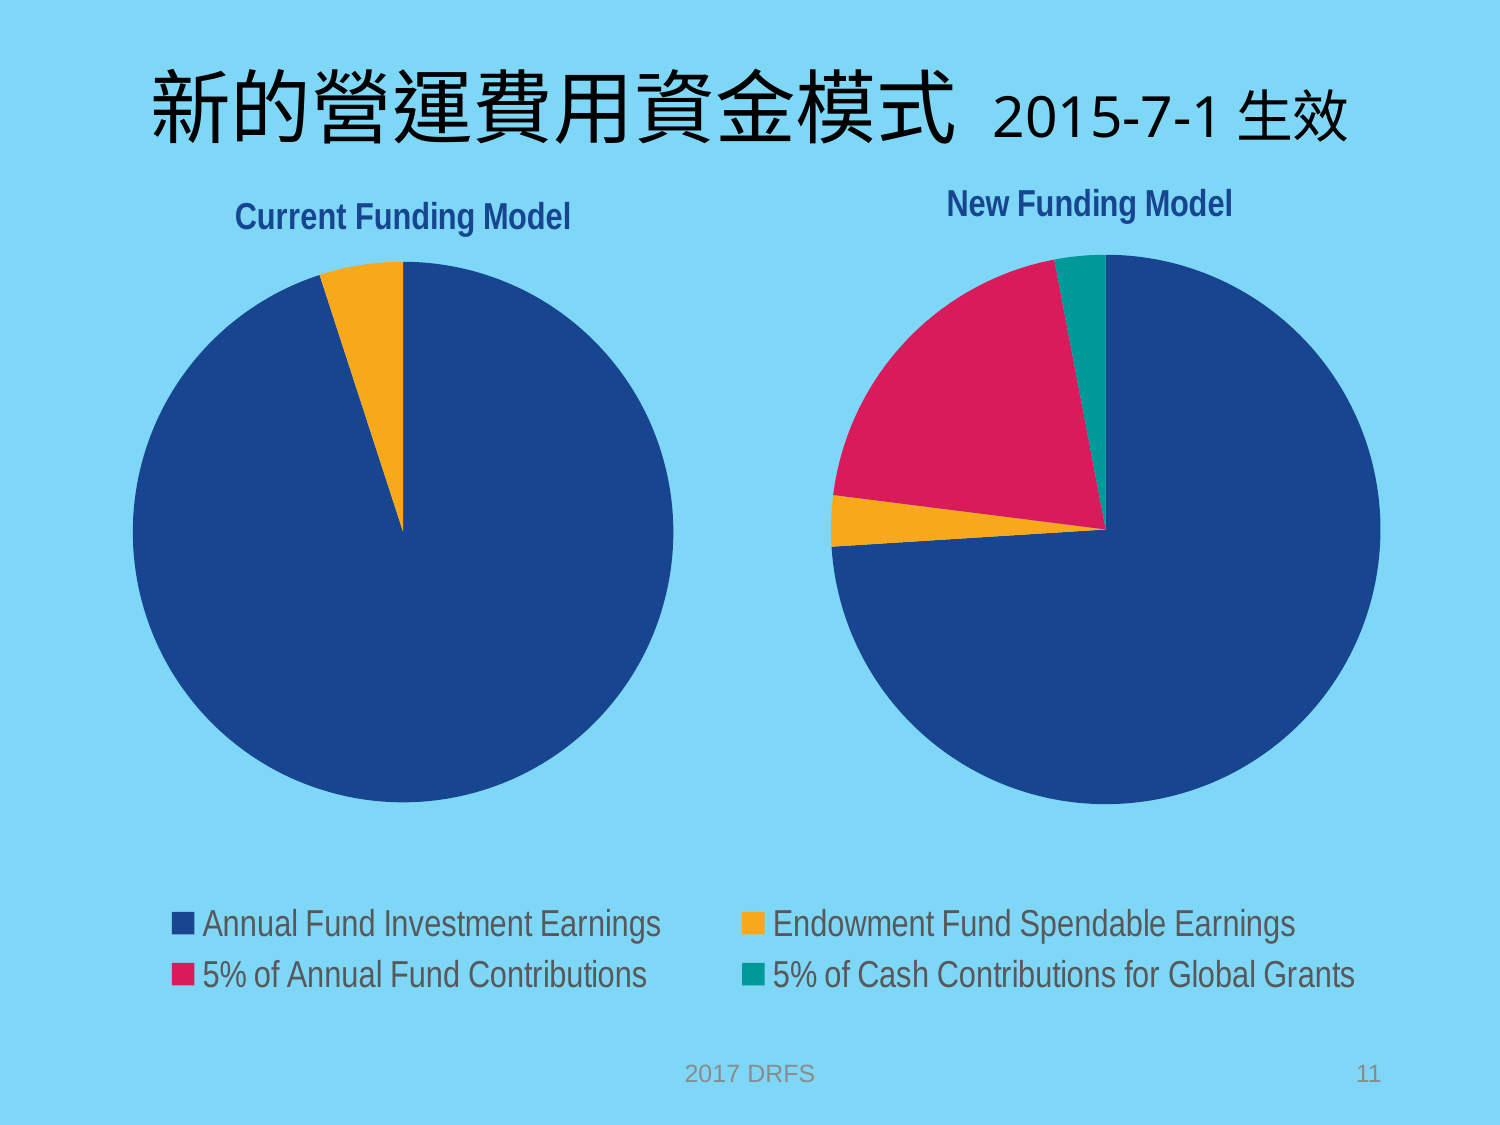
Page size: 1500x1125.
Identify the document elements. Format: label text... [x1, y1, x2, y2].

chart [0, 99, 1500, 1018]
footer 2017 DRFS [496, 1042, 1004, 1103]
slide_number 11 [1059, 1042, 1397, 1103]
title 新的營運費用資金模式 2015-7-1生效 [103, 59, 1397, 99]
